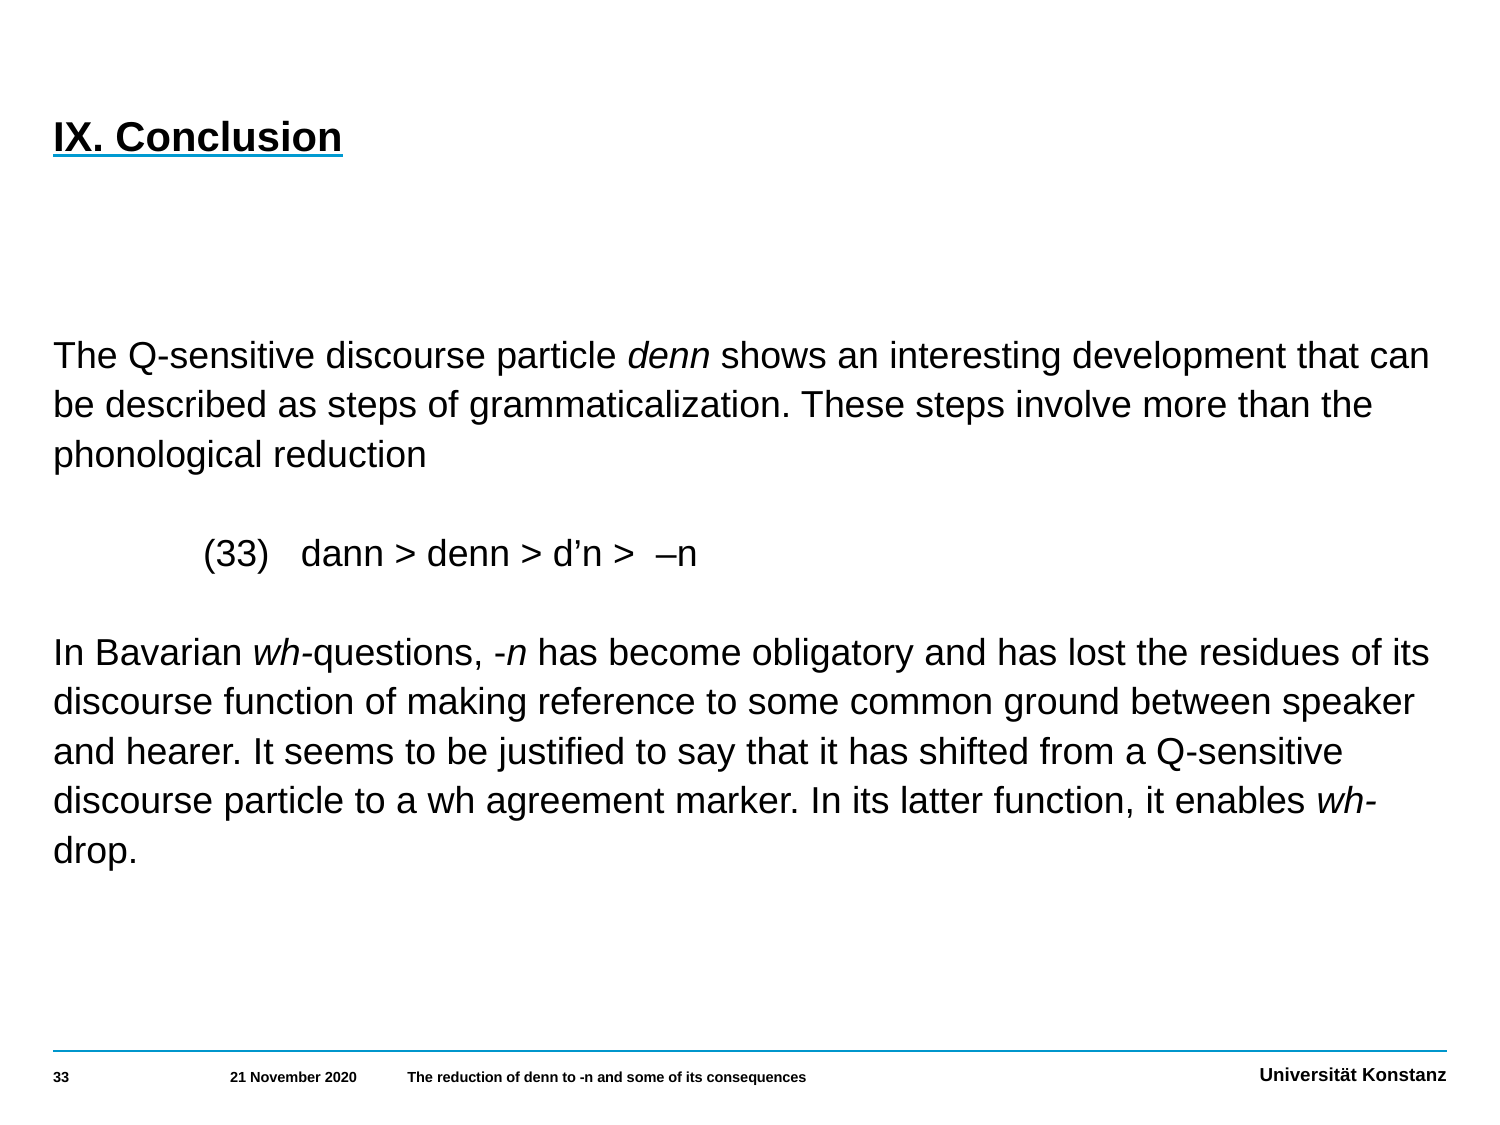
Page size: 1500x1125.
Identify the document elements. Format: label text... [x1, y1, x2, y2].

slide_number 33 [53, 1058, 207, 1094]
title IX. Conclusion [53, 66, 1093, 197]
list The Q-sensitive discourse particle denn shows an interesting development that can be described as steps of grammaticalization. These steps involve more than the phonological reduction (33) dann > denn > d’n > –n In Bavarian wh-questions, -n has become obligatory and has lost the residues of its discourse function of making reference to some common ground between speaker and hearer. It seems to be justified to say that it has shifted from a Q-sensitive discourse particle to a wh agreement marker. In its latter function, it enables wh-drop. [53, 326, 1447, 1000]
footer The reduction of denn to -n and some of its consequences [407, 1058, 916, 1094]
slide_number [230, 1058, 384, 1094]
